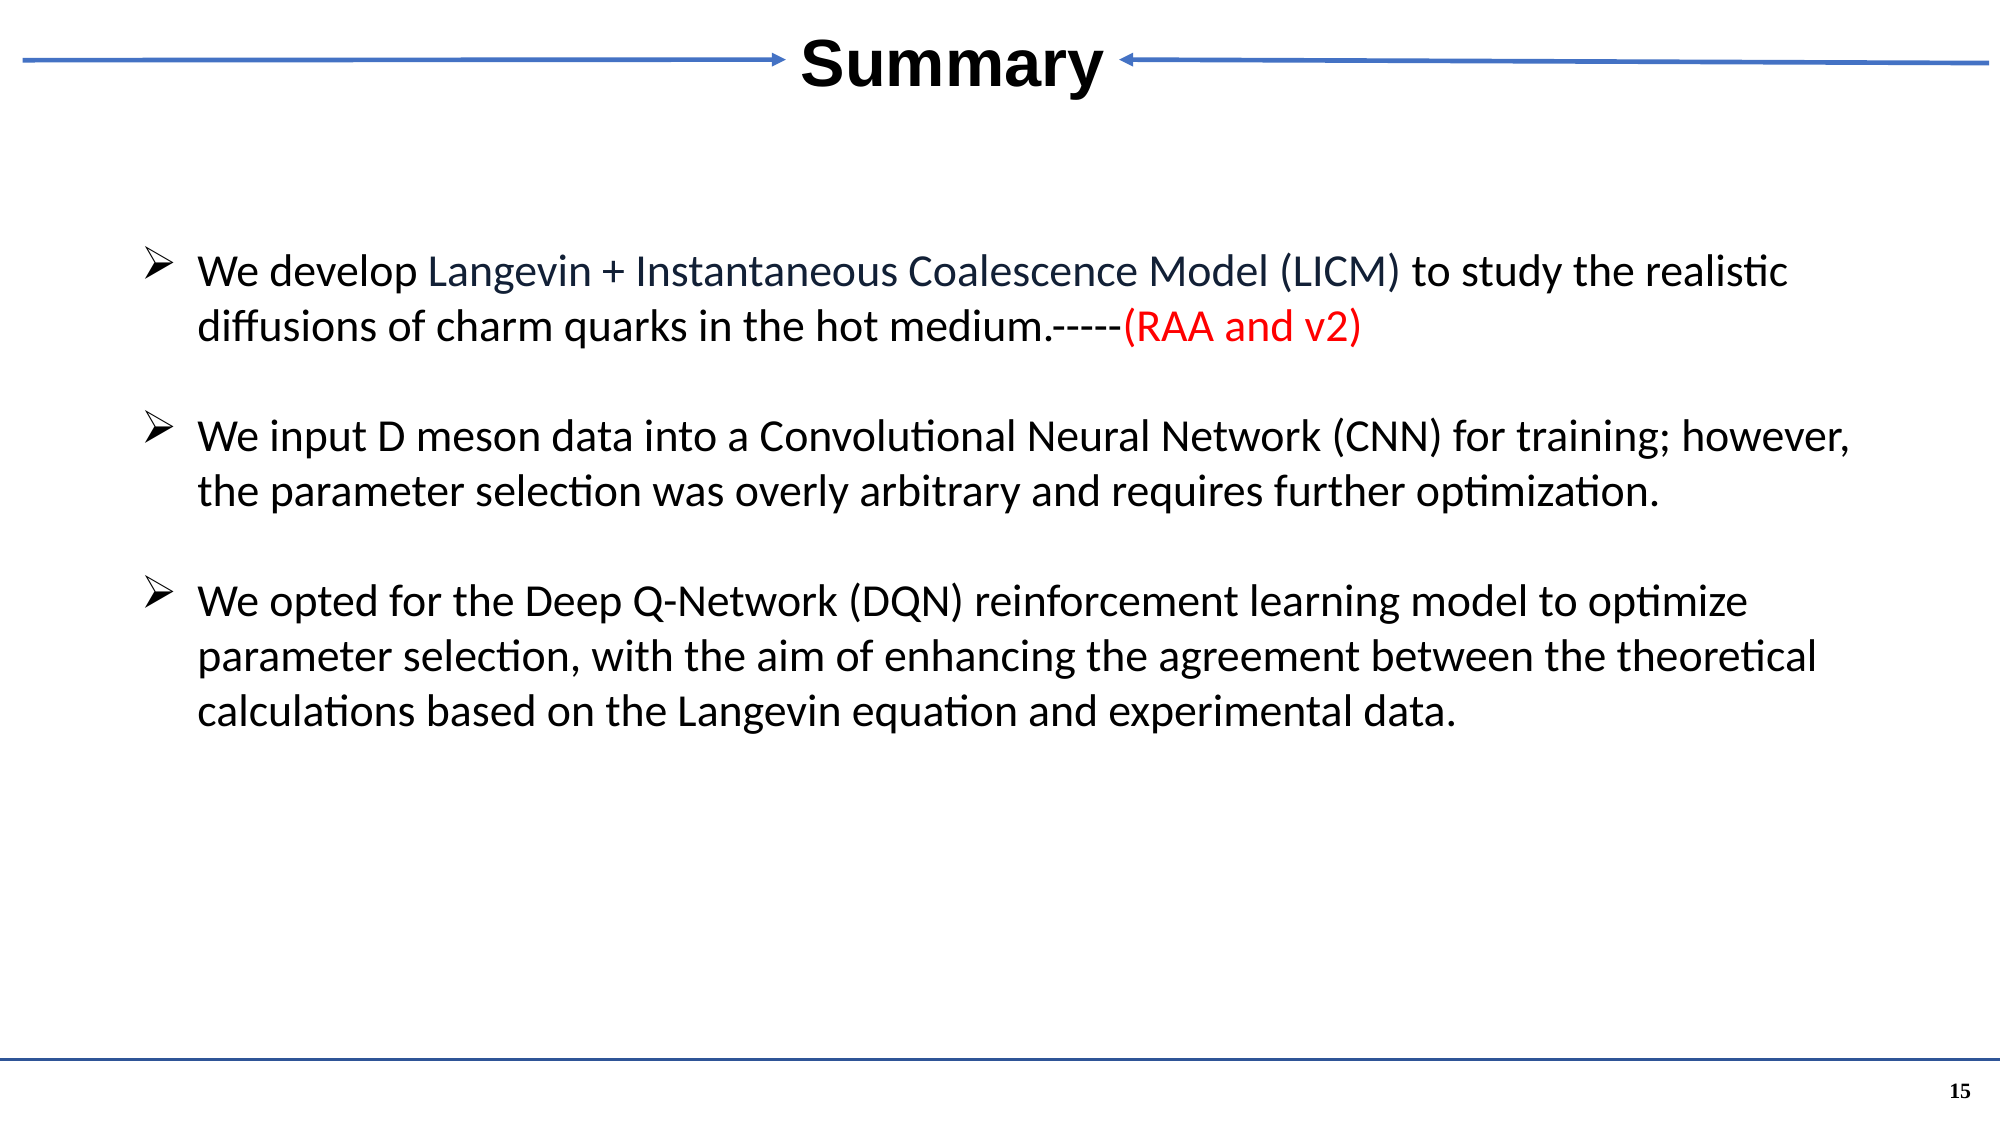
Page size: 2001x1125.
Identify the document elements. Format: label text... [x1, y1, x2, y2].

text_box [1112, 60, 1990, 64]
text_box Summary [785, 12, 1120, 107]
text_box 15 [1934, 1069, 2000, 1111]
text_box We develop Langevin + Instantaneous Coalescence Model (LICM) to study the realistic diffusions of charm quarks in the hot medium.-----(RAA and v2) We input D meson data into a Convolutional Neural Network (CNN) for training; however, the parameter selection was overly arbitrary and requires further optimization. We opted for the Deep Q-Network (DQN) reinforcement learning model to optimize parameter selection, with the aim of enhancing the agreement between the theoretical calculations based on the Langevin equation and experimental data. [126, 233, 1917, 743]
